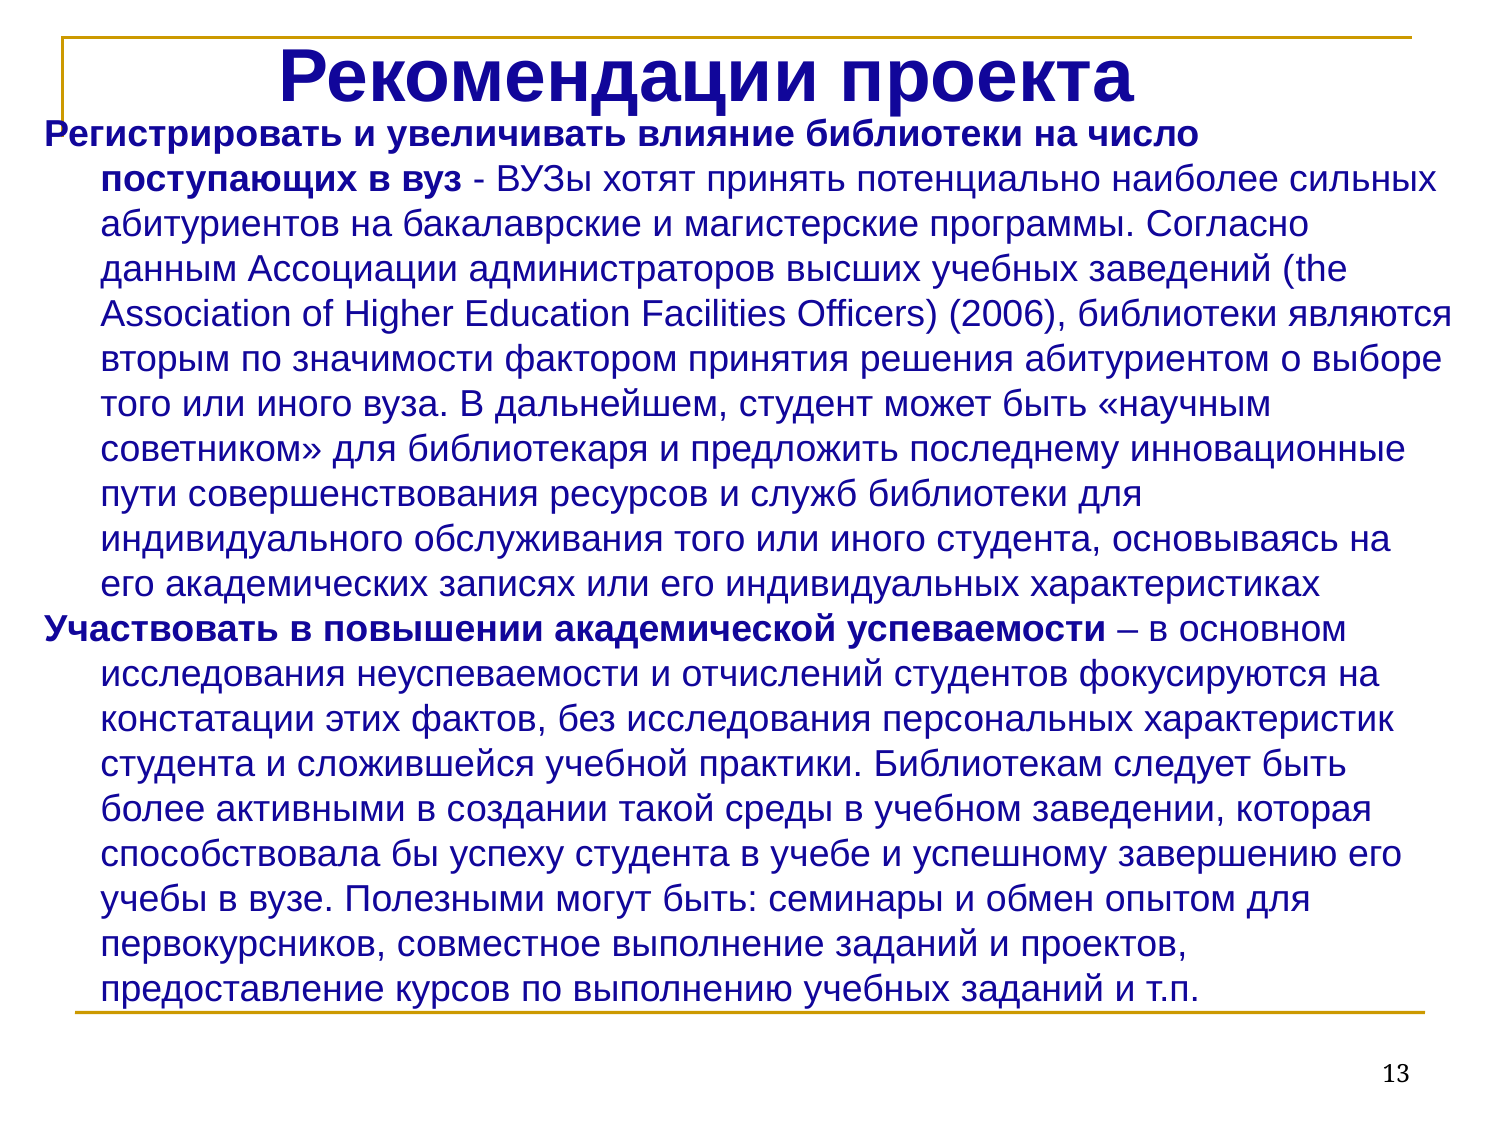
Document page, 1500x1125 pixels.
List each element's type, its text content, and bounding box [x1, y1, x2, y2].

text_box Регистрировать и увеличивать влияние библиотеки на число поступающих в вуз - ВУЗы хотят принять потенциально наиболее сильных абитуриентов на бакалаврские и магистерские программы. Согласно данным Ассоциации администраторов высших учебных заведений (the Association of Higher Education Facilities Officers) (2006), библиотеки являются вторым по значимости фактором принятия решения абитуриентом о выборе того или иного вуза. В дальнейшем, студент может быть «научным советником» для библиотекаря и предложить последнему инновационные пути совершенствования ресурсов и служб библиотеки для индивидуального обслуживания того или иного студента, основываясь на его академических записях или его индивидуальных характеристиках Участвовать в повышении академической успеваемости – в основном исследования неуспеваемости и отчислений студентов фокусируются на констатации этих фактов, без исследования персональных характеристик студента и сложившейся учебной практики. Библиотекам следует быть более активными в создании такой среды в учебном заведении, которая способствовала бы успеху студента в учебе и успешному завершению его учебы в вузе. Полезными могут быть: семинары и обмен опытом для первокурсников, совместное выполнение заданий и проектов, предоставление курсов по выполнению учебных заданий и т.п. [29, 101, 1471, 1017]
text_box 13 [1074, 1024, 1425, 1100]
text_box Рекомендации проекта [263, 18, 1150, 124]
